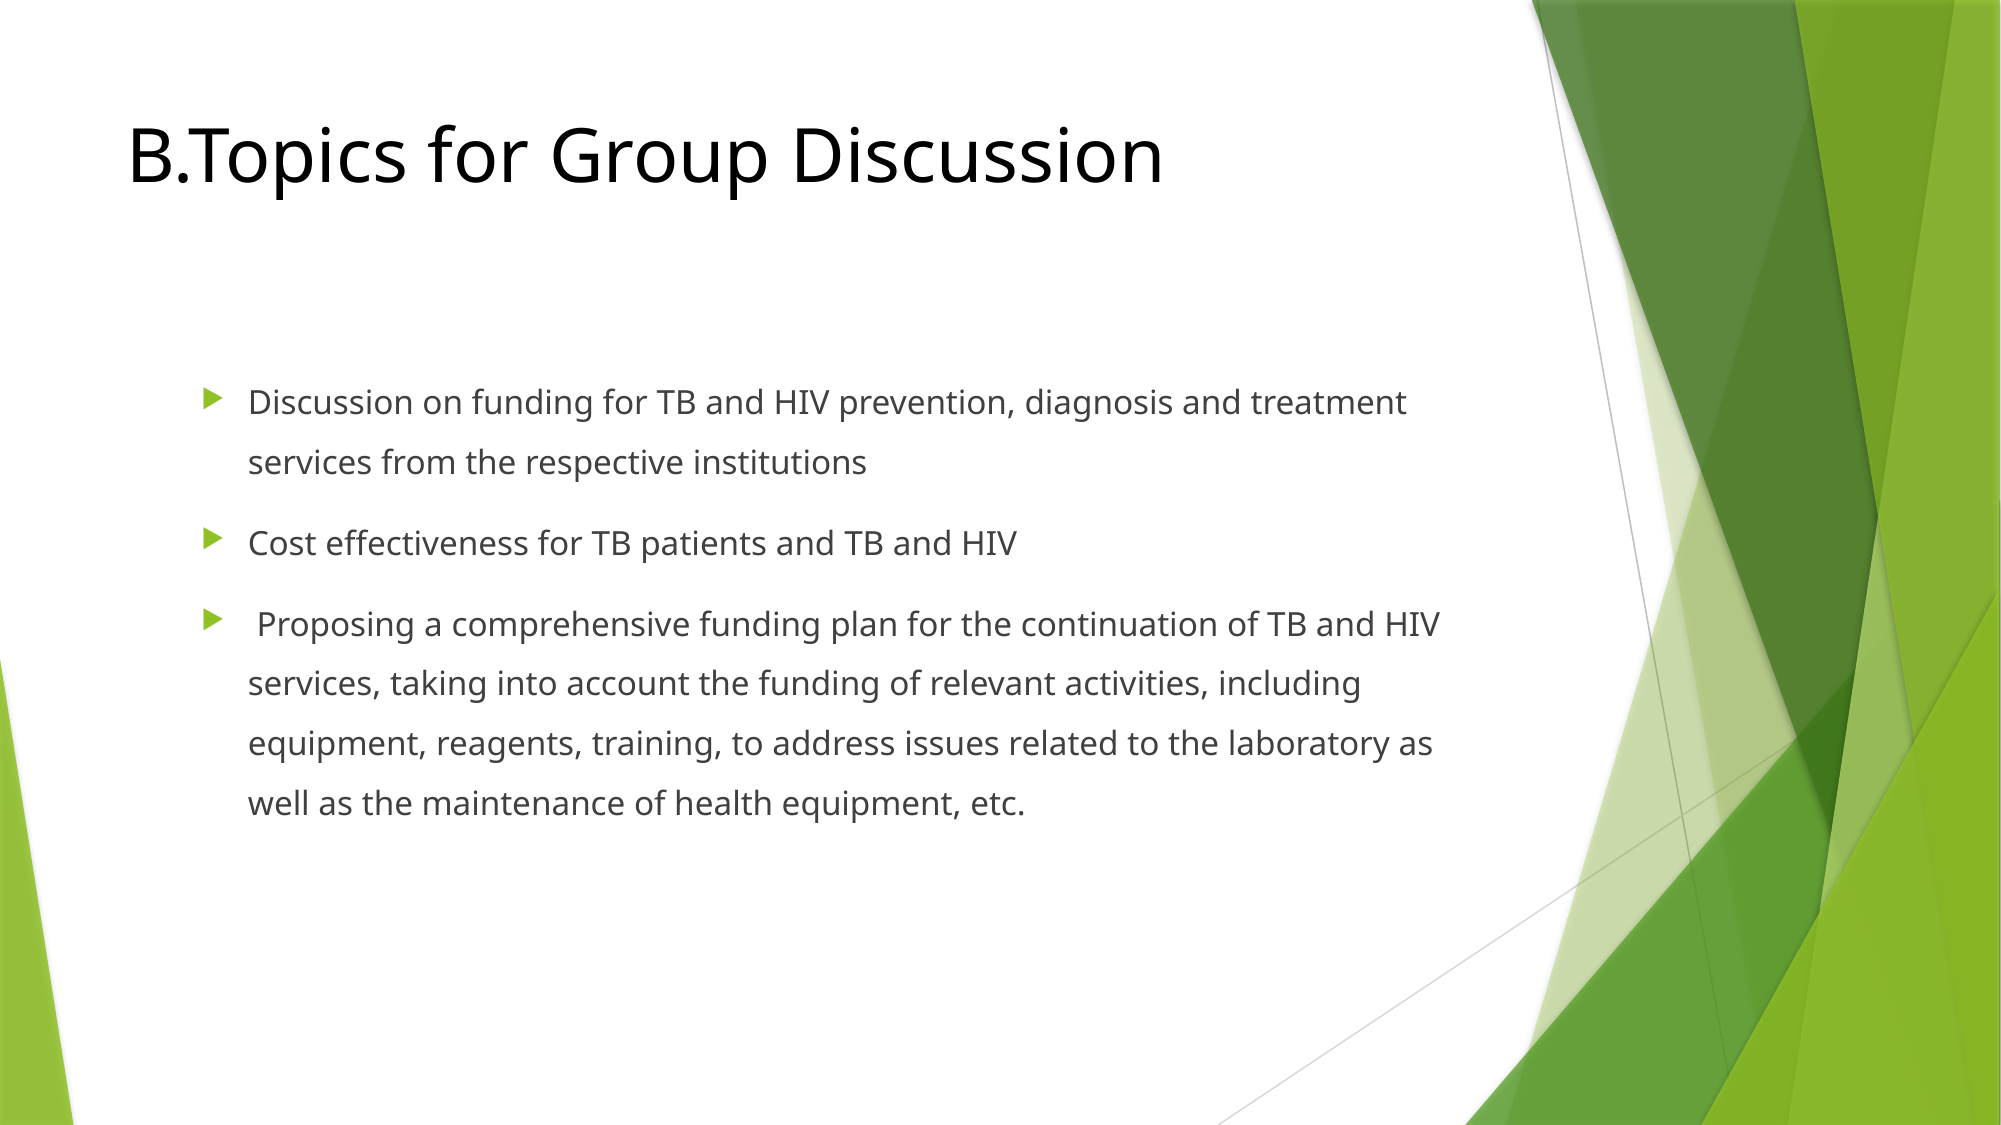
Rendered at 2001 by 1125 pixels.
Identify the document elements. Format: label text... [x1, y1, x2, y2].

title B.Topics for Group Discussion [111, 99, 1522, 317]
list Discussion on funding for TB and HIV prevention, diagnosis and treatment services from the respective institutions Cost effectiveness for TB patients and TB and HIV Proposing a comprehensive funding plan for the continuation of TB and HIV services, taking into account the funding of relevant activities, including equipment, reagents, training, to address issues related to the laboratory as well as the maintenance of health equipment, etc. [111, 354, 1522, 992]
